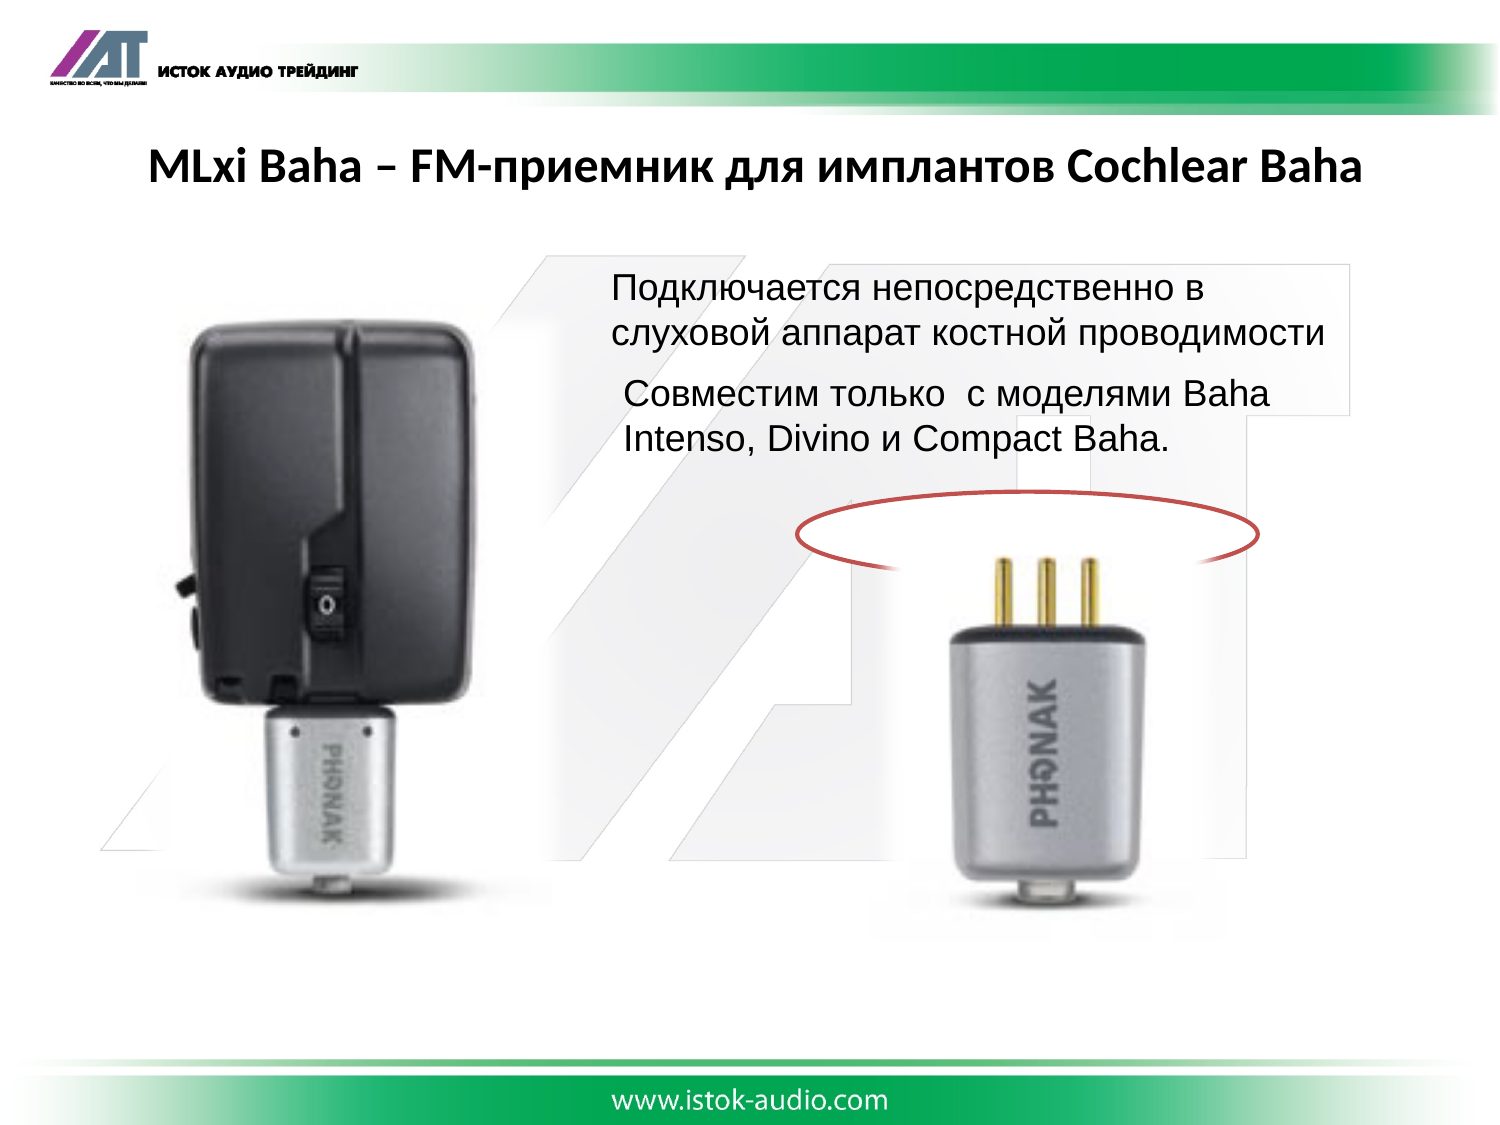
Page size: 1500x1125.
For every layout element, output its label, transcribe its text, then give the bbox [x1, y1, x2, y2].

text_box MLxi Baha – FM-приемник для имплантов Cochlear Baha [112, 125, 1400, 201]
picture [0, 0, 1500, 1125]
text_box Совместим только с моделями Baha Intenso, Divino и Compact Baha. [608, 361, 1359, 467]
text_box [795, 489, 1260, 566]
text_box Подключается непосредственно в слуховой аппарат костной проводимости [596, 255, 1347, 361]
